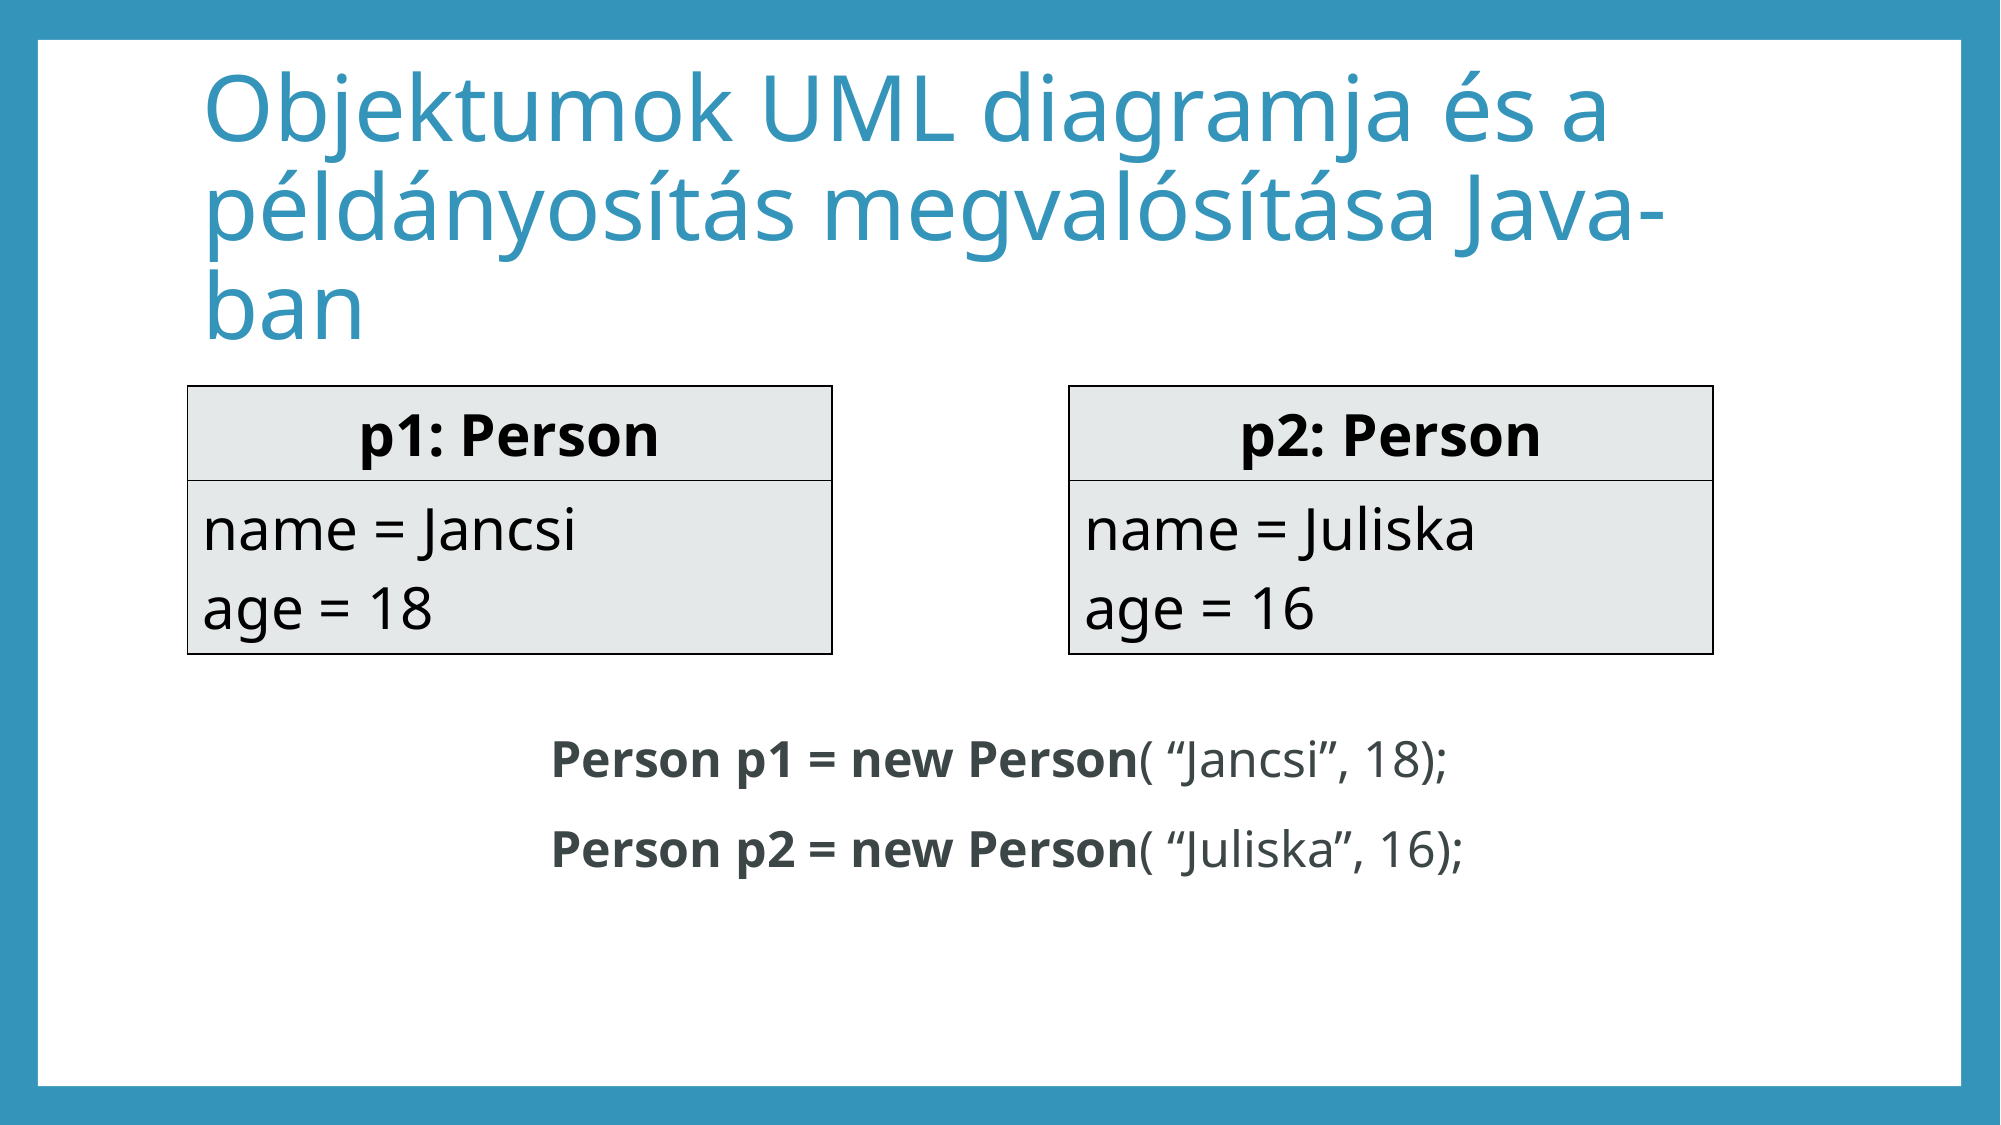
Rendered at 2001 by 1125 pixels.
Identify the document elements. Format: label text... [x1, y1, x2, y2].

title Objektumok UML diagramja és a példányosítás megvalósítása Java-ban [187, 99, 1808, 323]
table_header p1: Person [188, 387, 831, 480]
table_cell name = Jancsi age = 18 [188, 481, 831, 653]
table_cell name = Juliska age = 16 [1070, 481, 1712, 653]
text_box Person p1 = new Person( “Jancsi”, 18); Person p2 = new Person( “Juliska”, 16); [535, 689, 1603, 975]
table_header p2: Person [1070, 387, 1712, 480]
